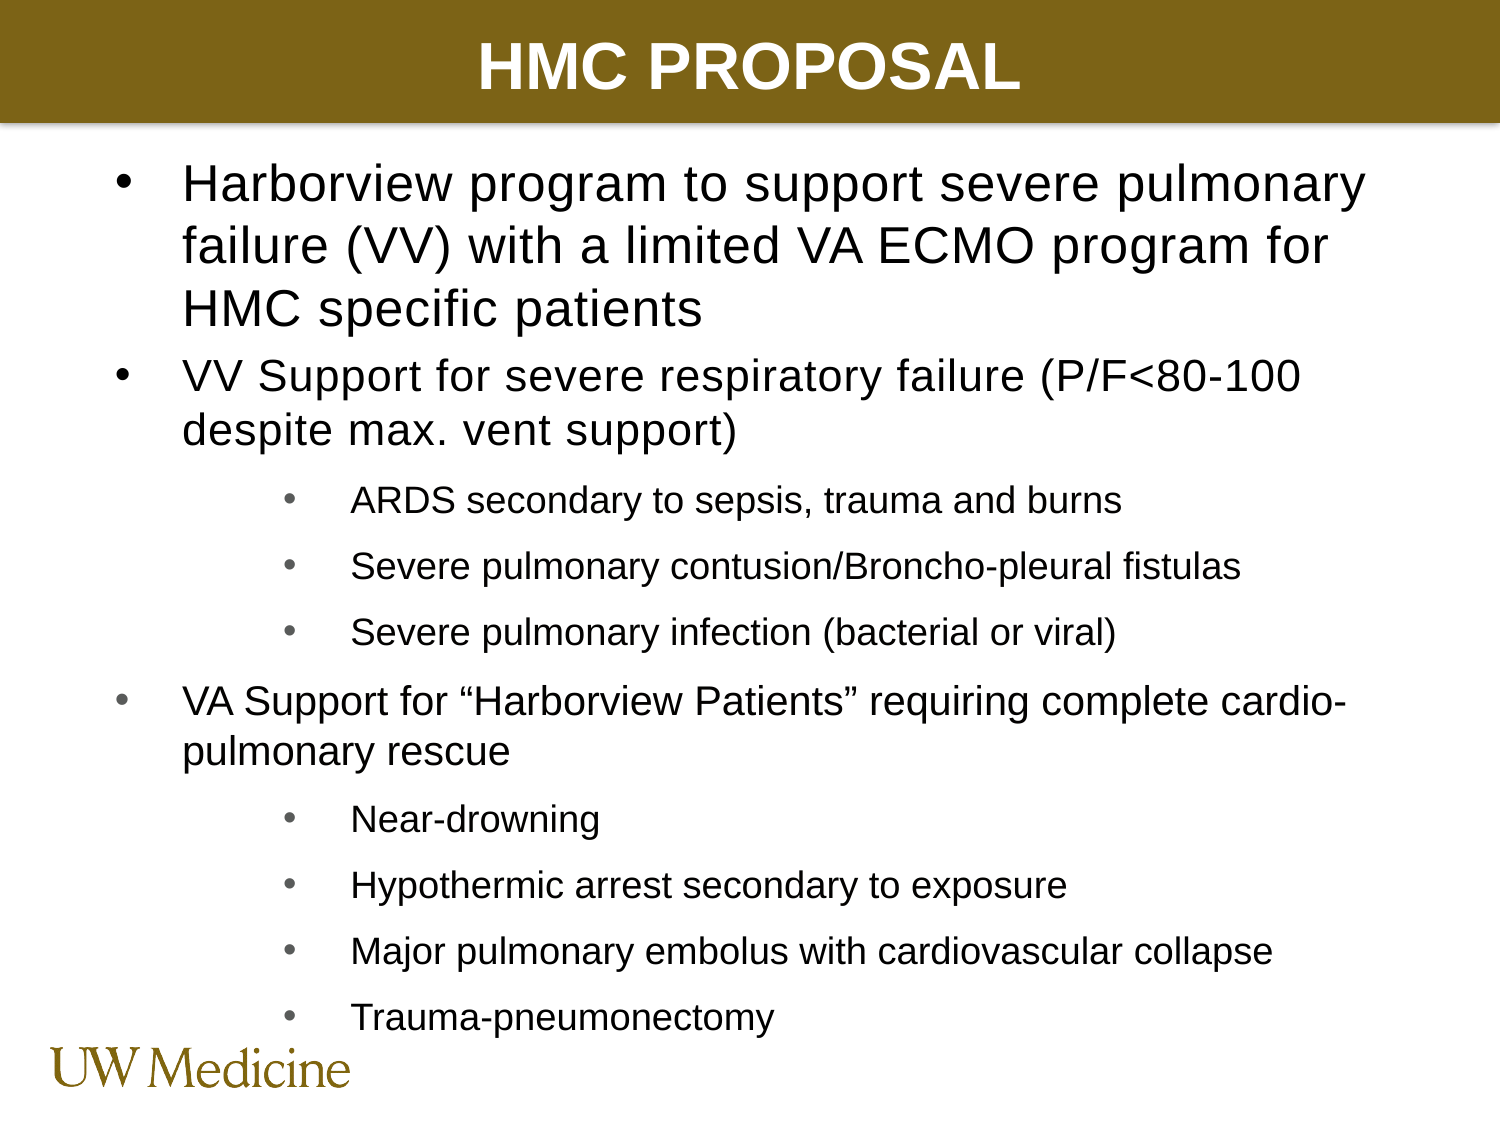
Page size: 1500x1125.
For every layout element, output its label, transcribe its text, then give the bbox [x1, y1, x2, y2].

list Harborview program to support severe pulmonary failure (VV) with a limited VA ECMO program for HMC specific patients VV Support for severe respiratory failure (P/F<80-100 despite max. vent support) ARDS secondary to sepsis, trauma and burns Severe pulmonary contusion/Broncho-pleural fistulas Severe pulmonary infection (bacterial or viral) VA Support for “Harborview Patients” requiring complete cardio-pulmonary rescue Near-drowning Hypothermic arrest secondary to exposure Major pulmonary embolus with cardiovascular collapse Trauma-pneumonectomy [99, 149, 1463, 1050]
title HMC Proposal [75, 0, 1425, 125]
picture [50, 1047, 350, 1088]
